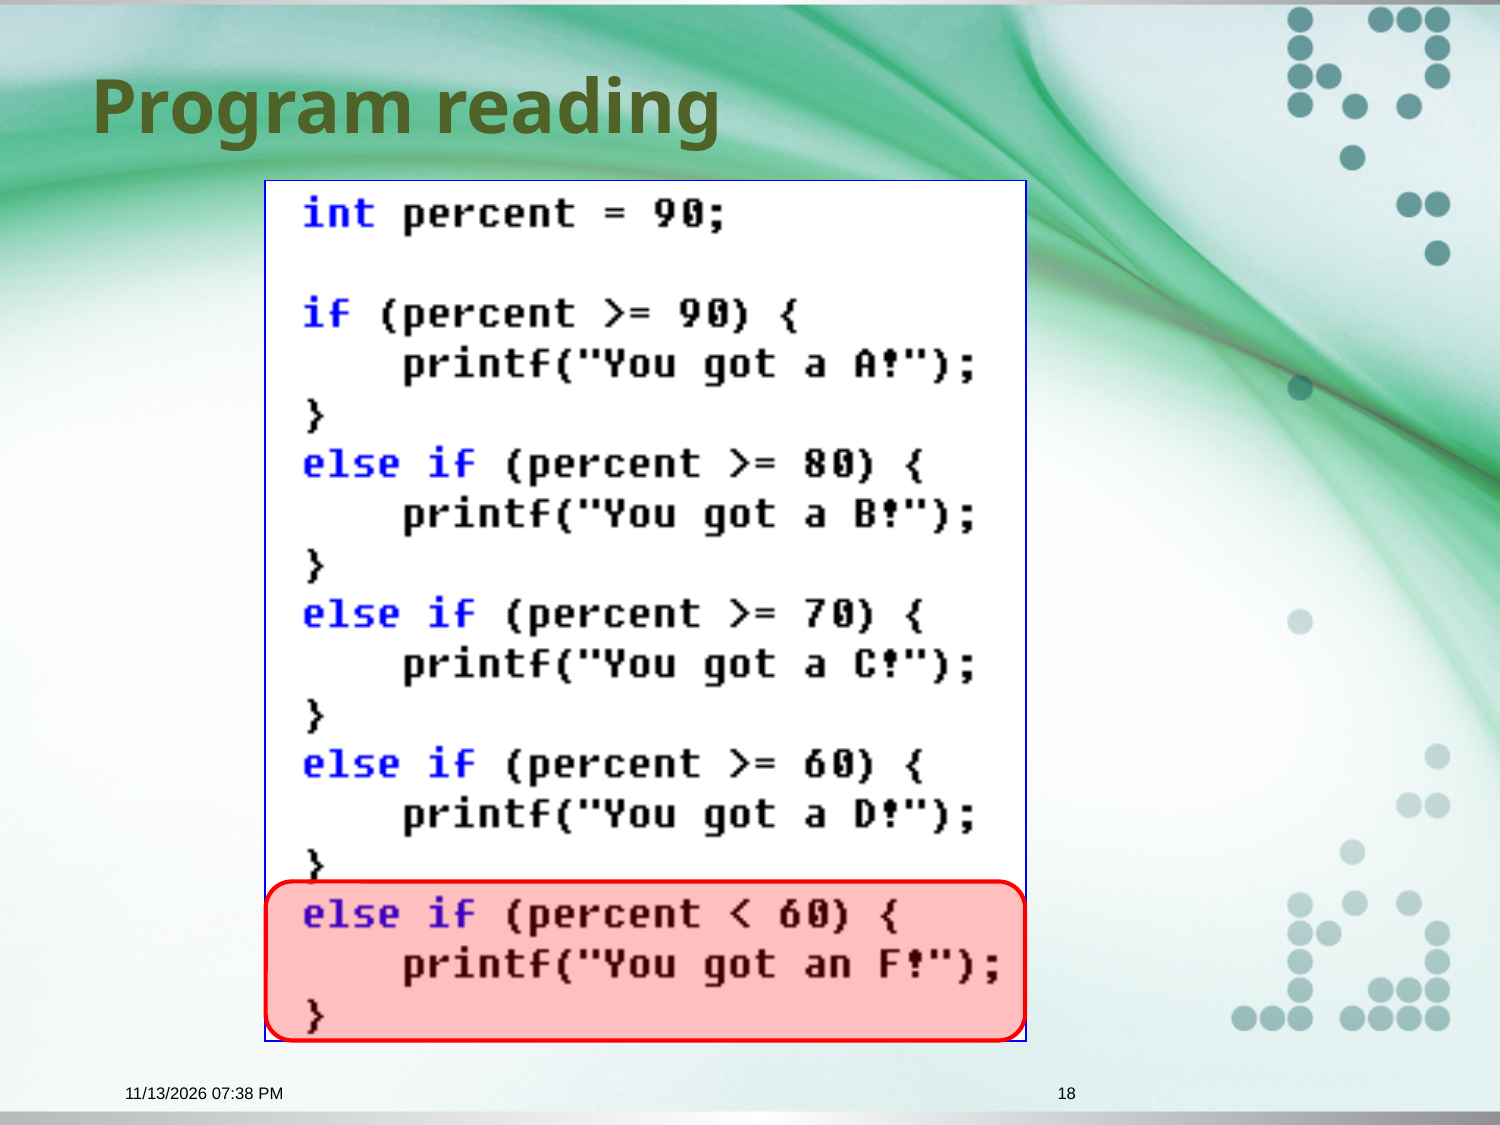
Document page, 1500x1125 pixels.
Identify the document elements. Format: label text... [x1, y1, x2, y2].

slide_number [29, 1082, 380, 1103]
slide_number 18 [891, 1082, 1242, 1103]
title Program reading [74, 43, 1426, 165]
picture [0, 0, 1500, 1125]
